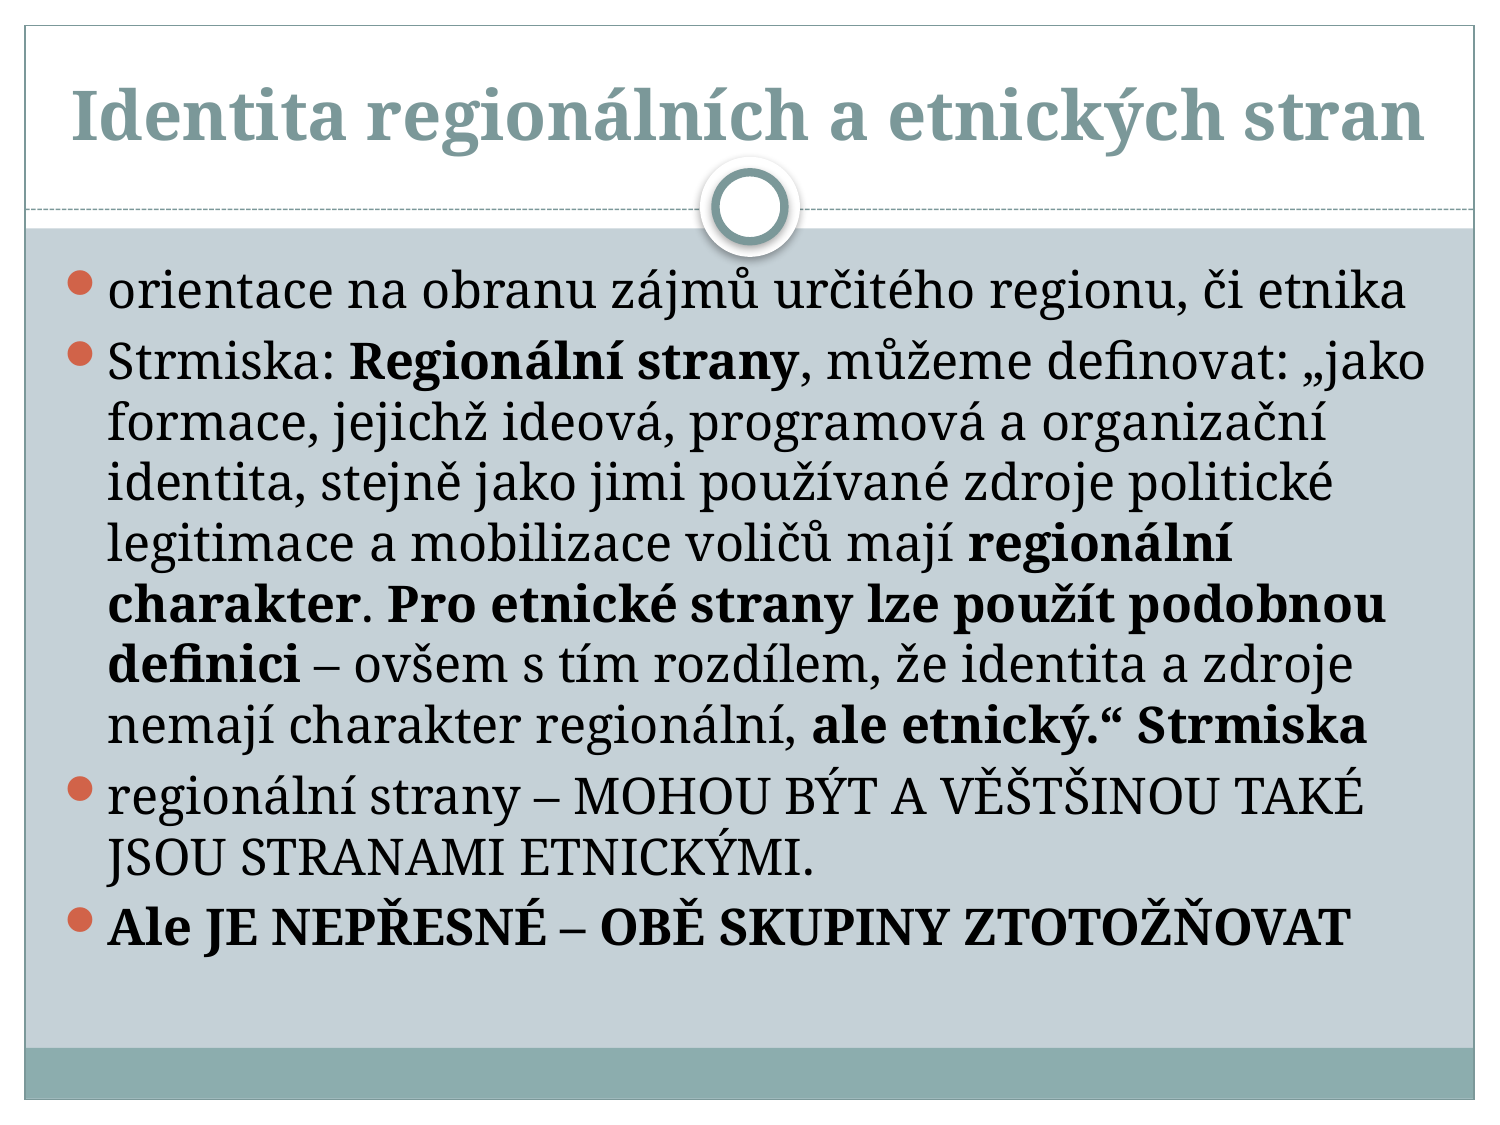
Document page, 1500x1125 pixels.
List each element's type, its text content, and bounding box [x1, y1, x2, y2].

list orientace na obranu zájmů určitého regionu, či etnika Strmiska: Regionální strany, můžeme definovat: „jako formace, jejichž ideová, programová a organizační identita, stejně jako jimi používané zdroje politické legitimace a mobilizace voličů mají regionální charakter. Pro etnické strany lze použít podobnou definici – ovšem s tím rozdílem, že identita a zdroje nemají charakter regionální, ale etnický.“ Strmiska regionální strany – MOHOU BÝT A VĚŠTŠINOU TAKÉ JSOU STRANAMI ETNICKÝMI. Ale JE NEPŘESNÉ – OBĚ SKUPINY ZTOTOŽŇOVAT [49, 250, 1445, 1001]
title Identita regionálních a etnických stran [49, 37, 1450, 162]
